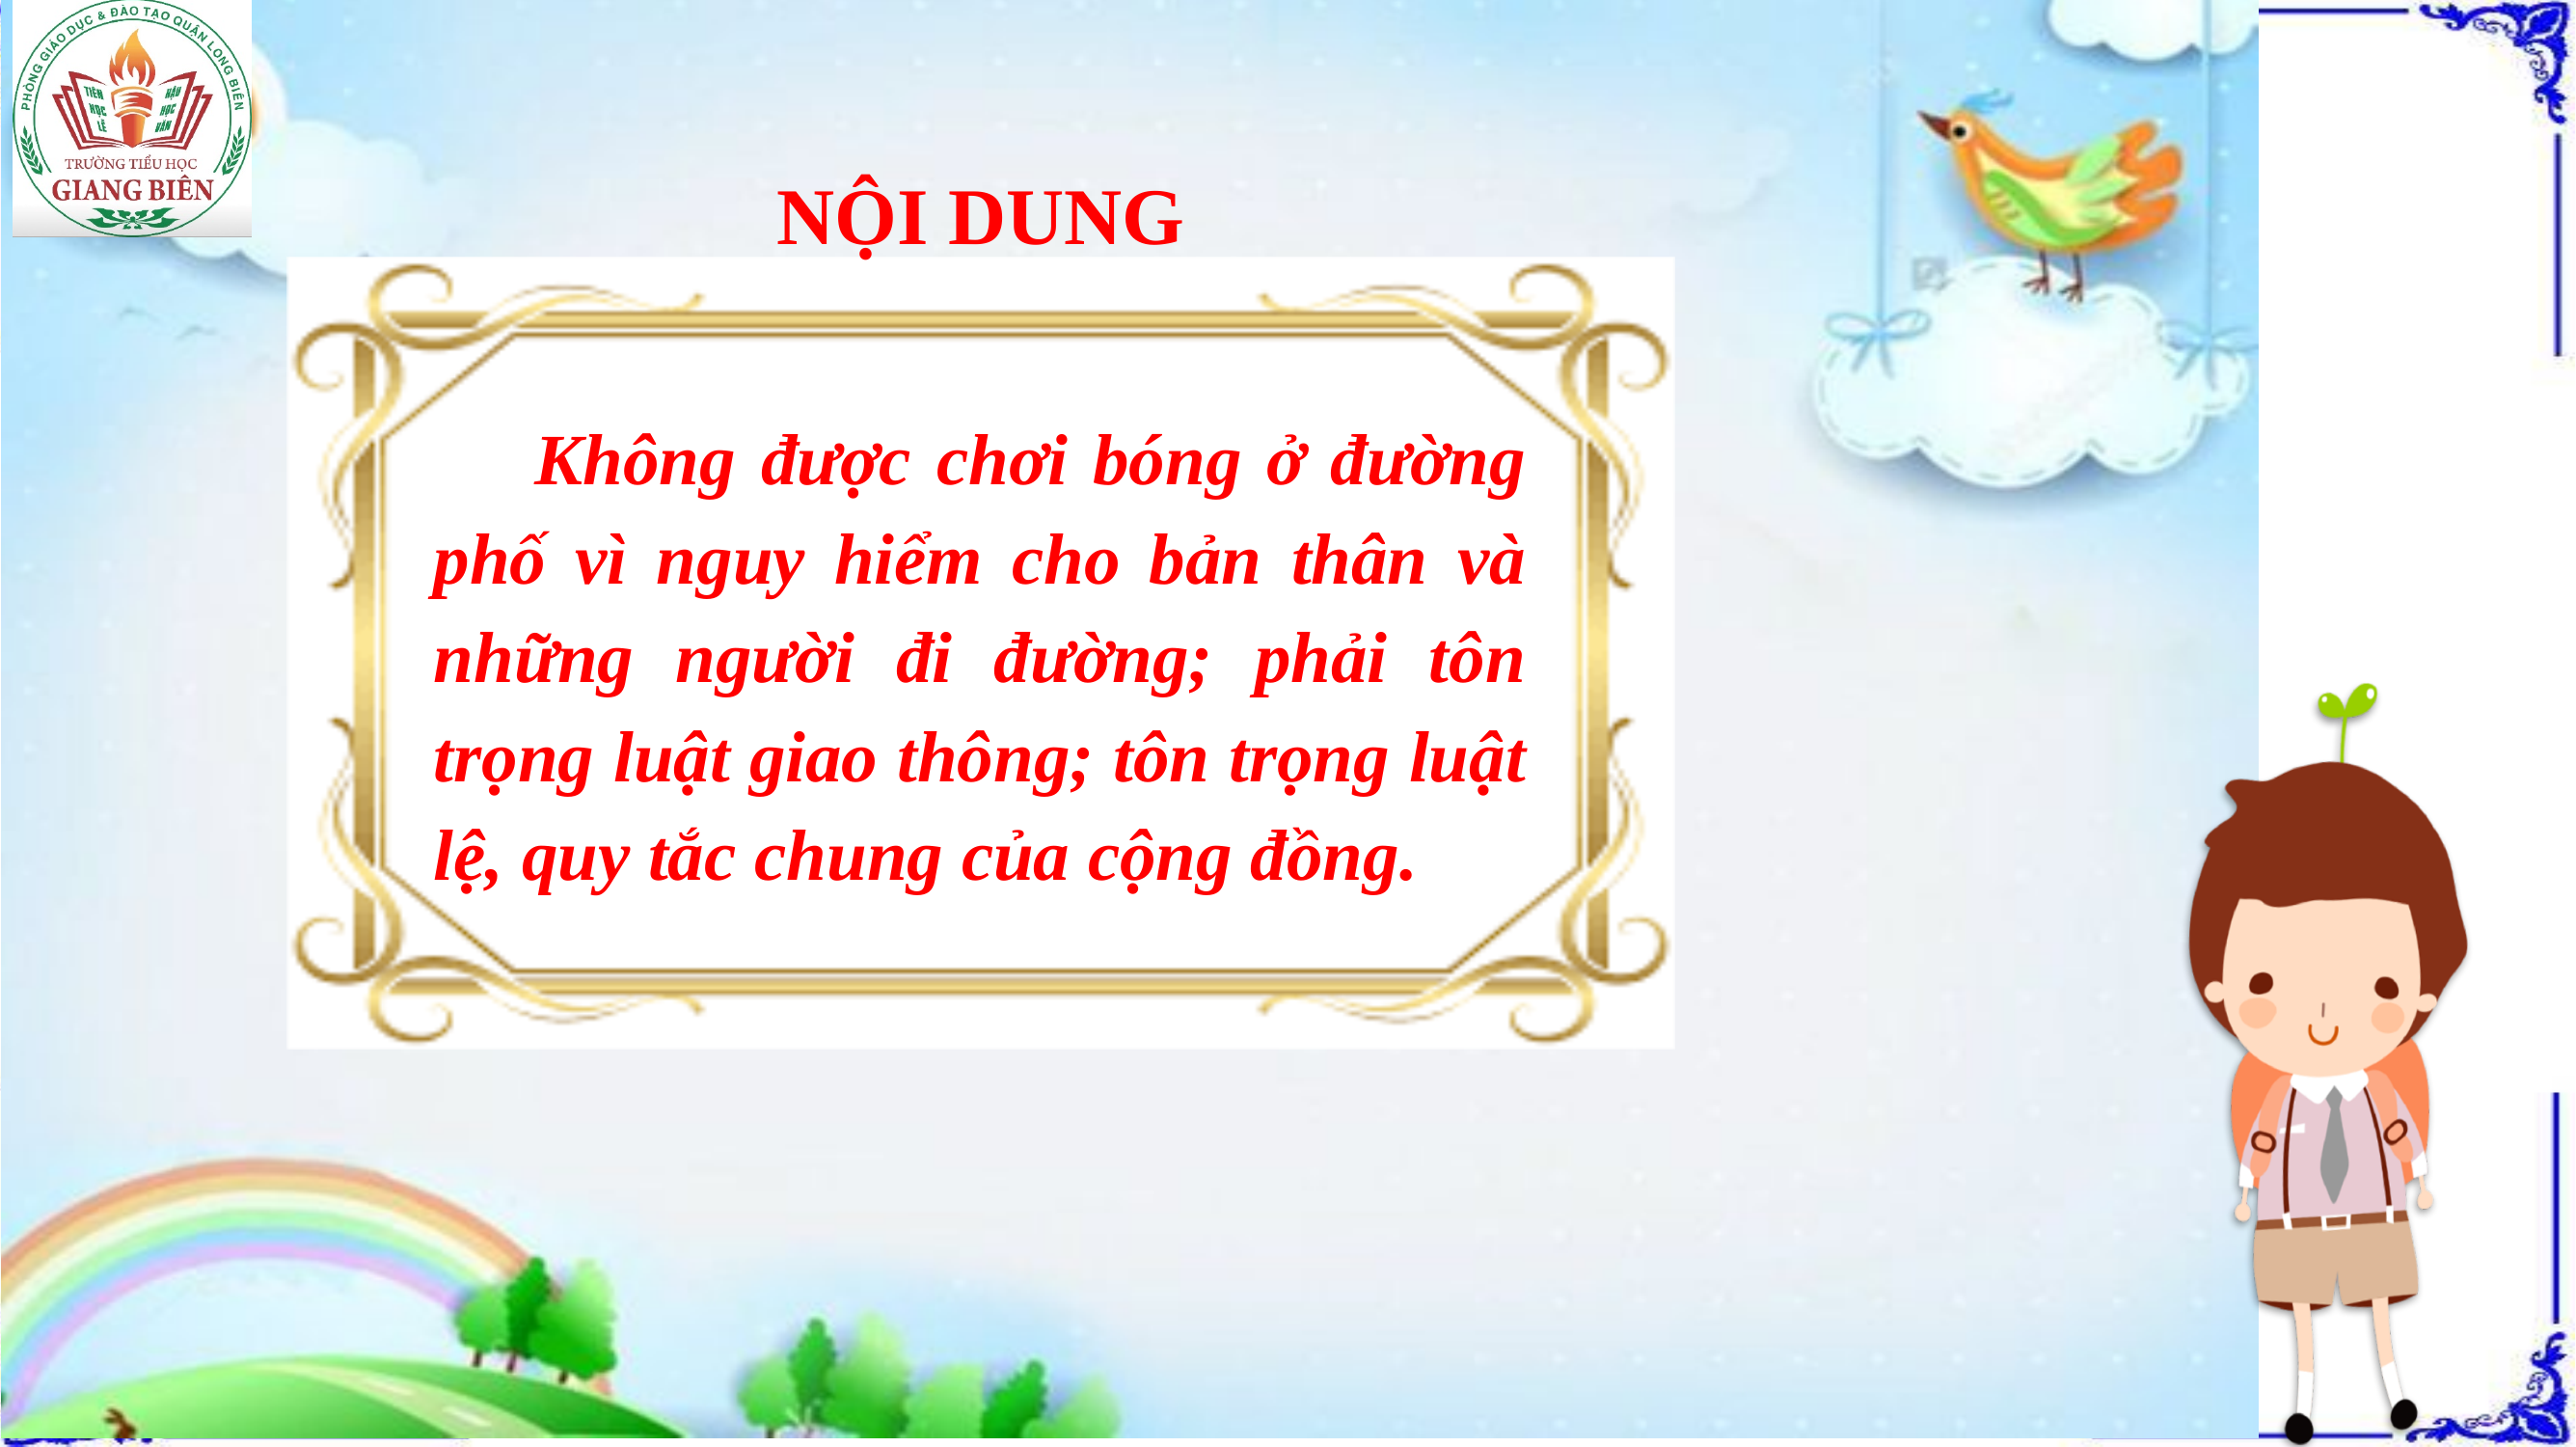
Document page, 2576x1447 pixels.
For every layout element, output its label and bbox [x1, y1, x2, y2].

text_box [286, 256, 1675, 1050]
picture [0, 0, 2576, 1447]
